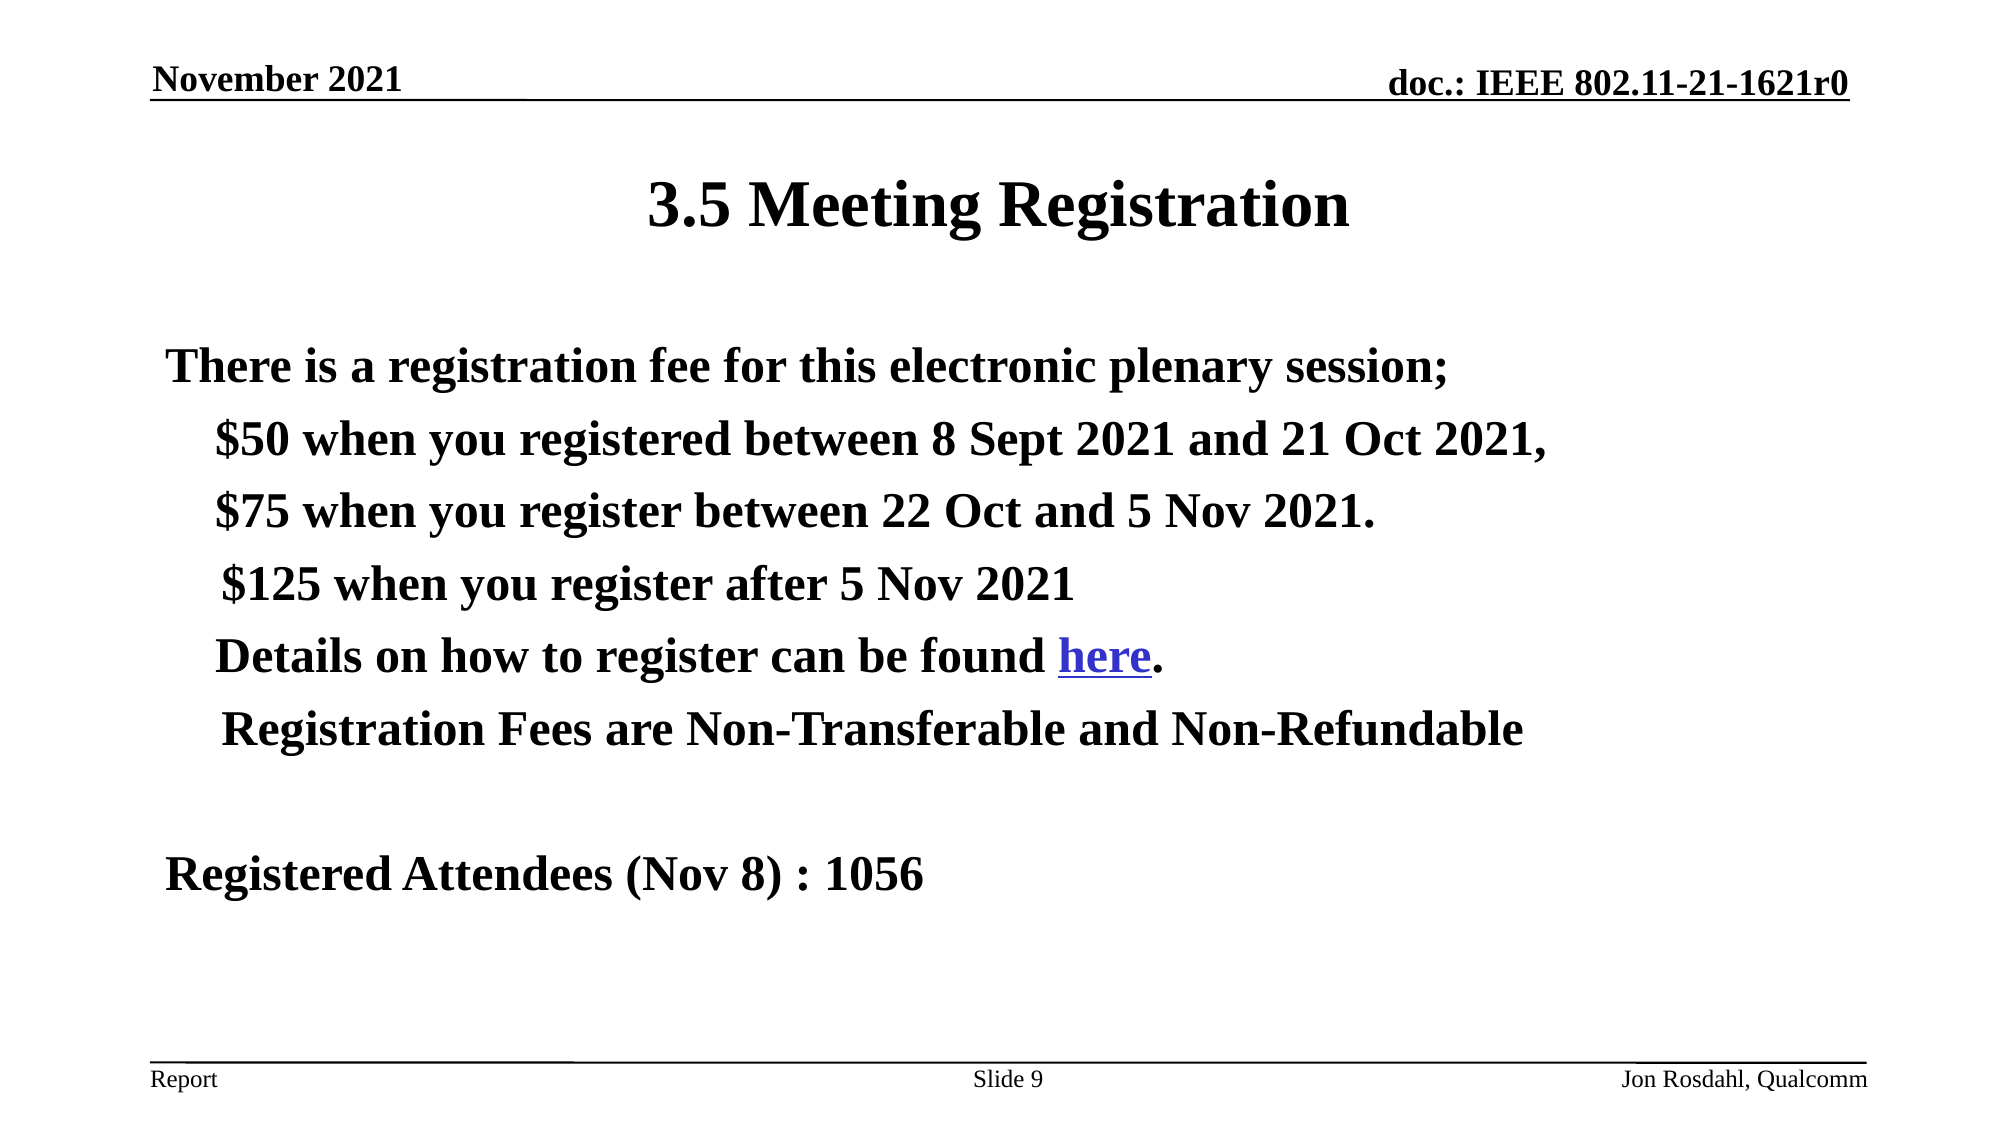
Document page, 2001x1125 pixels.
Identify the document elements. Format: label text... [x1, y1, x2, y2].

footer Jon Rosdahl, Qualcomm [1171, 1061, 1869, 1093]
list There is a registration fee for this electronic plenary session; $50 when you registered between 8 Sept 2021 and 21 Oct 2021, $75 when you register between 22 Oct and 5 Nov 2021. $125 when you register after 5 Nov 2021 Details on how to register can be found here. Registration Fees are Non-Transferable and Non-Refundable Registered Attendees (Nov 8) : 1056 [149, 324, 1850, 1000]
title 3.5 Meeting Registration [149, 112, 1850, 288]
slide_number Slide 9 [950, 1061, 1067, 1123]
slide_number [152, 54, 563, 100]
